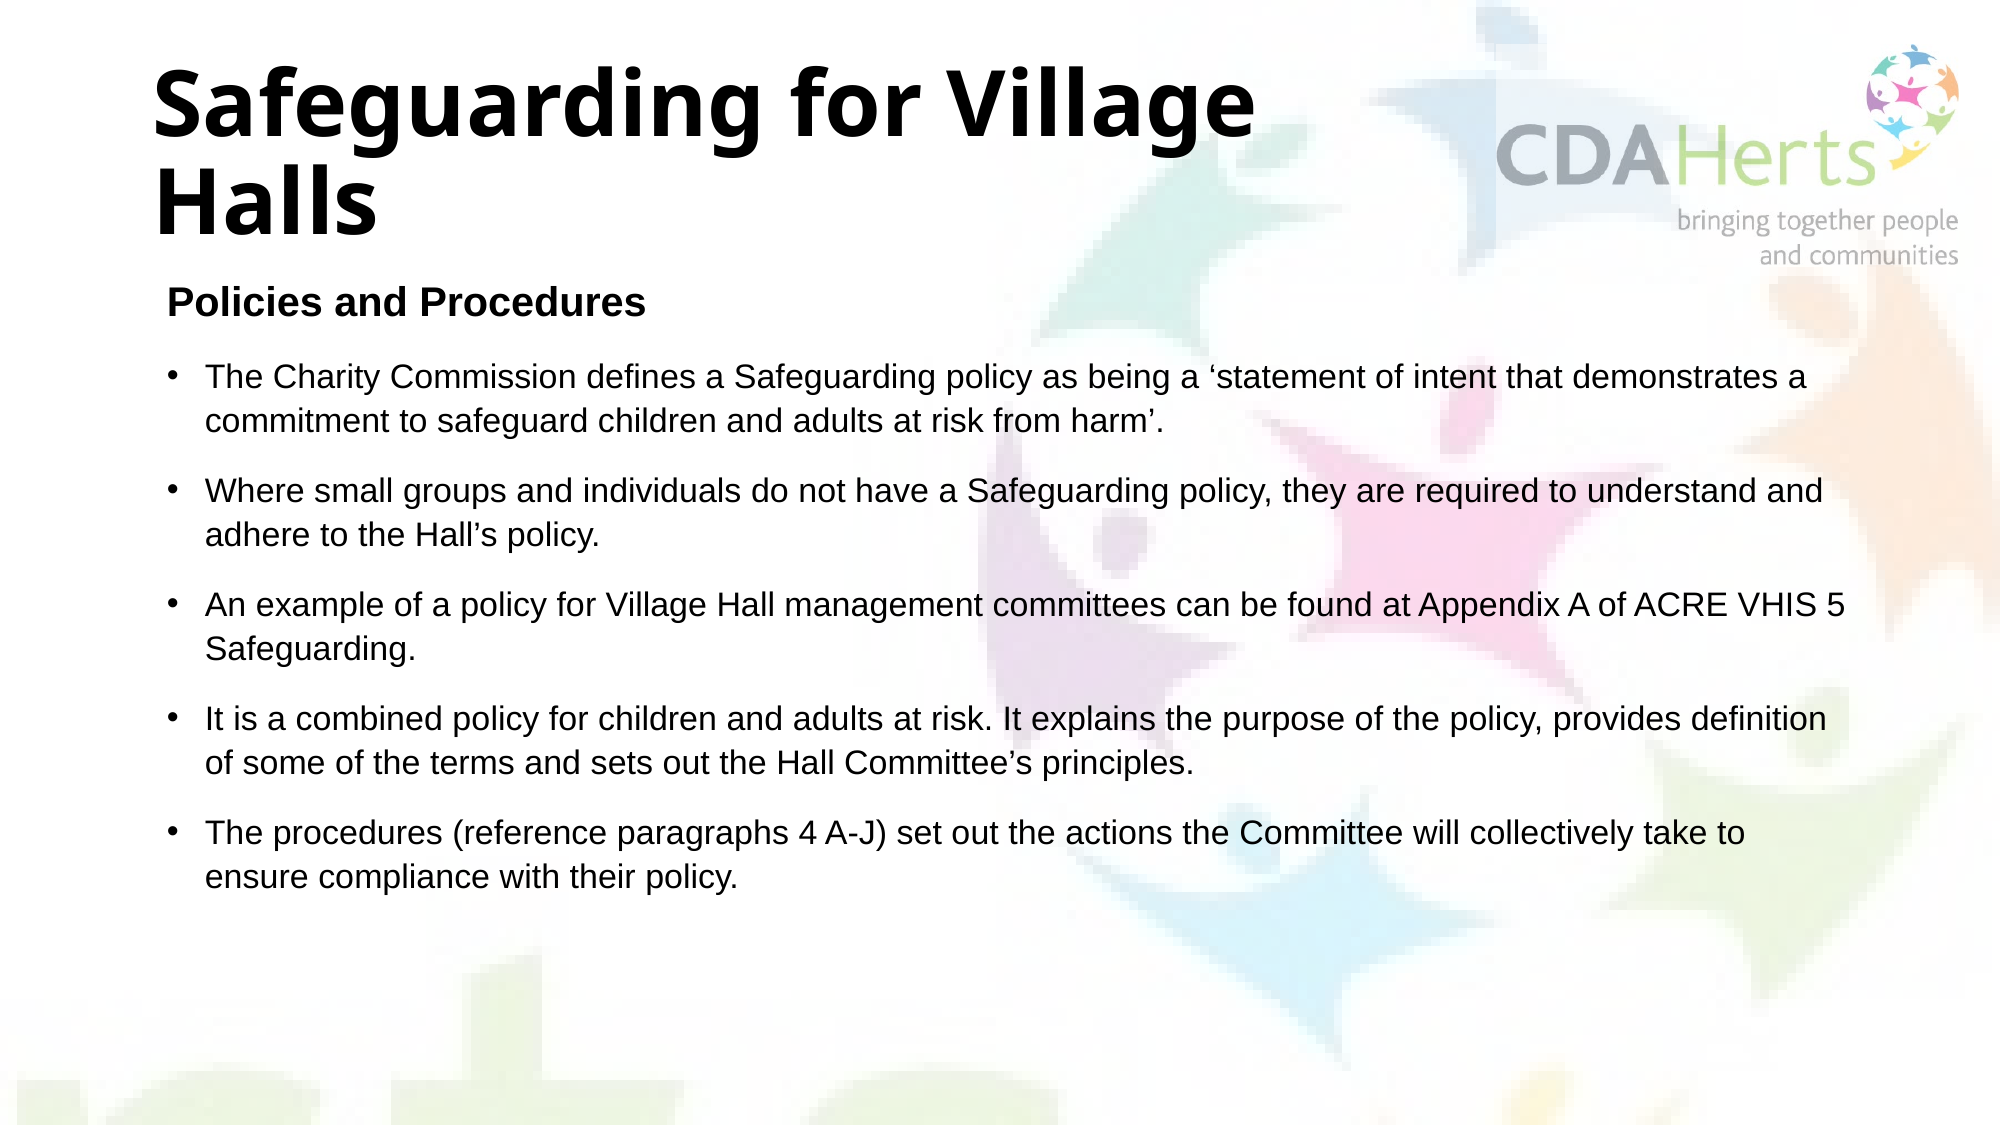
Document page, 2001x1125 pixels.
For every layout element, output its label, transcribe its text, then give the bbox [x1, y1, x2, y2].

list Policies and Procedures The Charity Commission defines a Safeguarding policy as being a ‘statement of intent that demonstrates a commitment to safeguard children and adults at risk from harm’. Where small groups and individuals do not have a Safeguarding policy, they are required to understand and adhere to the Hall’s policy. An example of a policy for Village Hall management committees can be found at Appendix A of ACRE VHIS 5 Safeguarding. It is a combined policy for children and adults at risk. It explains the purpose of the policy, provides definition of some of the terms and sets out the Hall Committee’s principles. The procedures (reference paragraphs 4 A-J) set out the actions the Committee will collectively take to ensure compliance with their policy. [151, 264, 1877, 908]
title Safeguarding for Village Halls [137, 47, 1485, 265]
